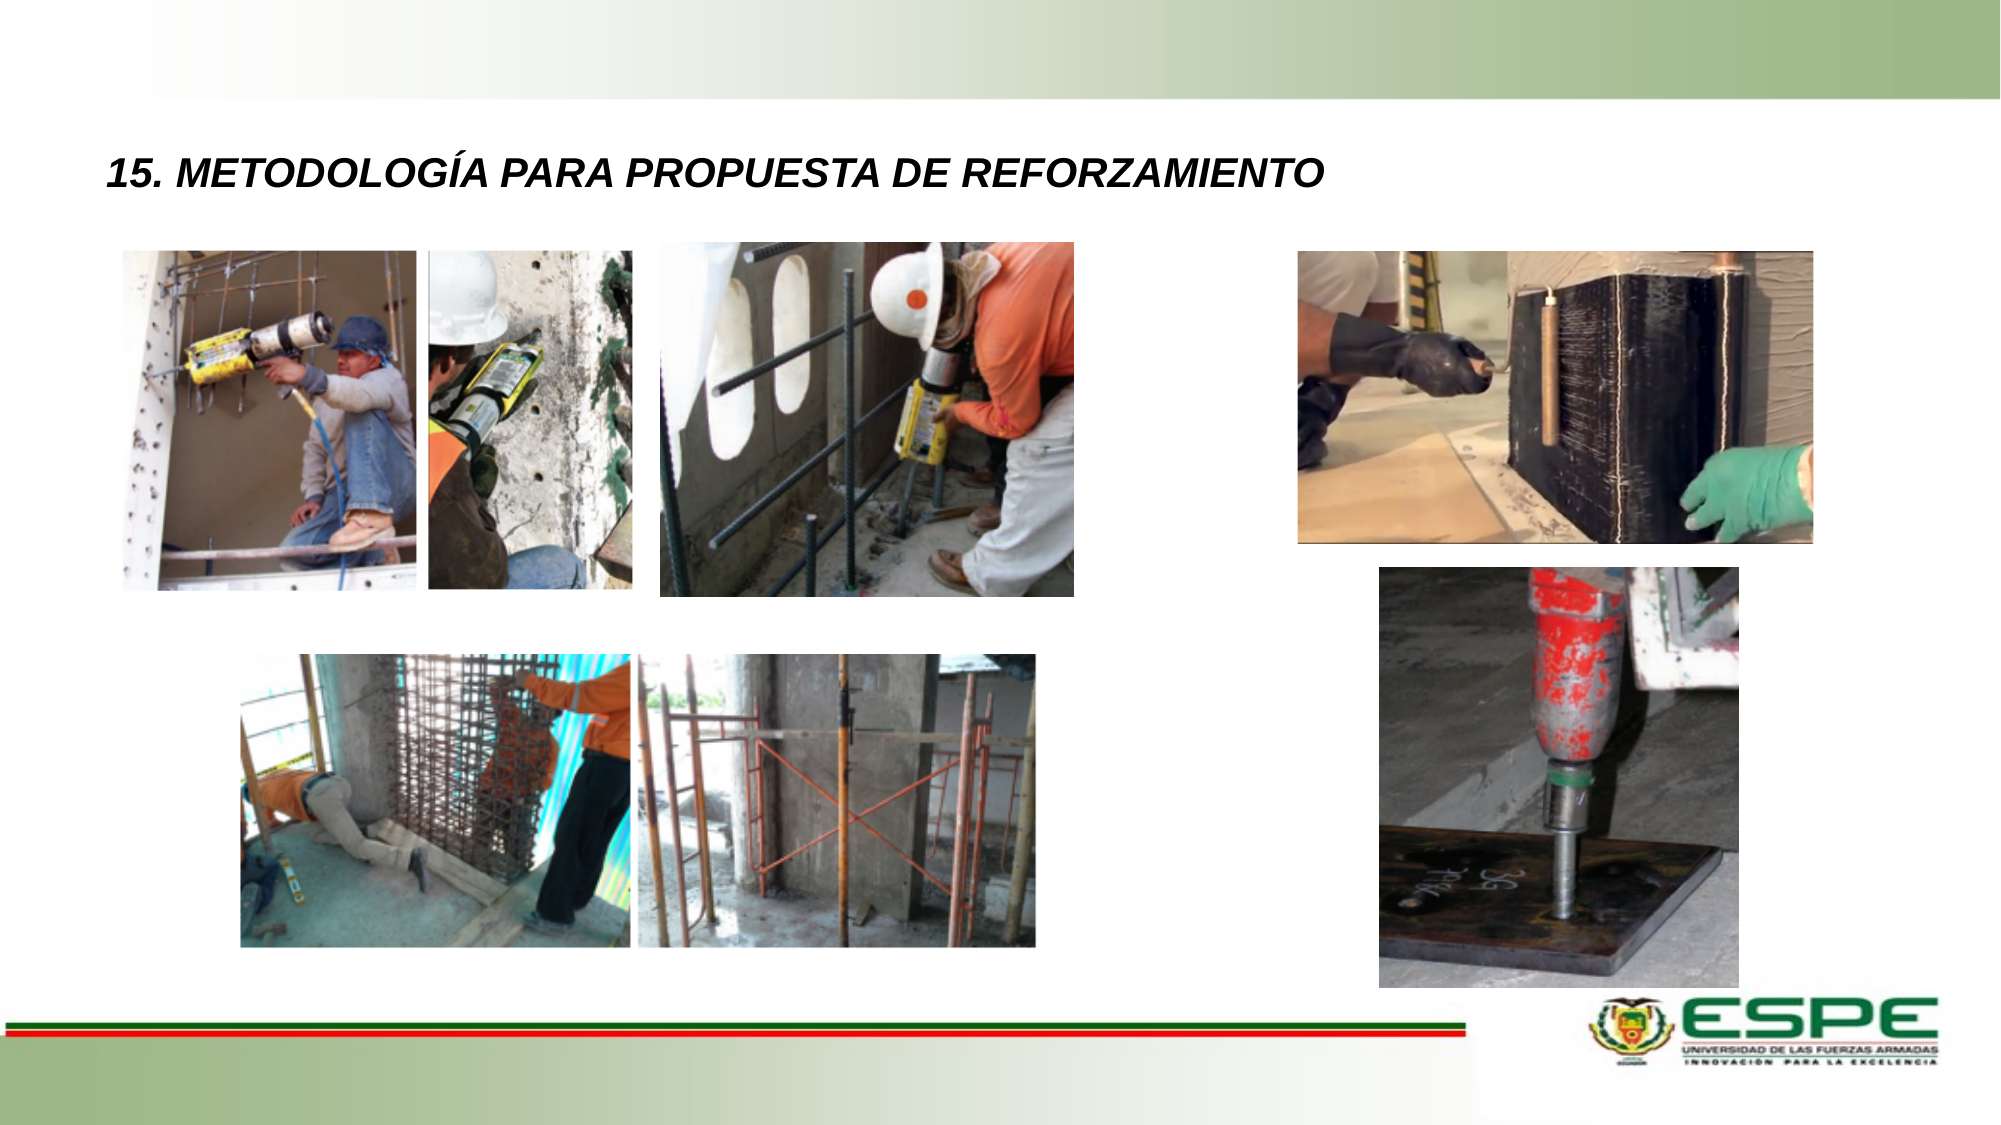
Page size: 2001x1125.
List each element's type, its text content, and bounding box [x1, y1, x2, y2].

text_box 15. METODOLOGÍA PARA PROPUESTA DE REFORZAMIENTO [0, 123, 1340, 224]
picture [0, 0, 2001, 1125]
